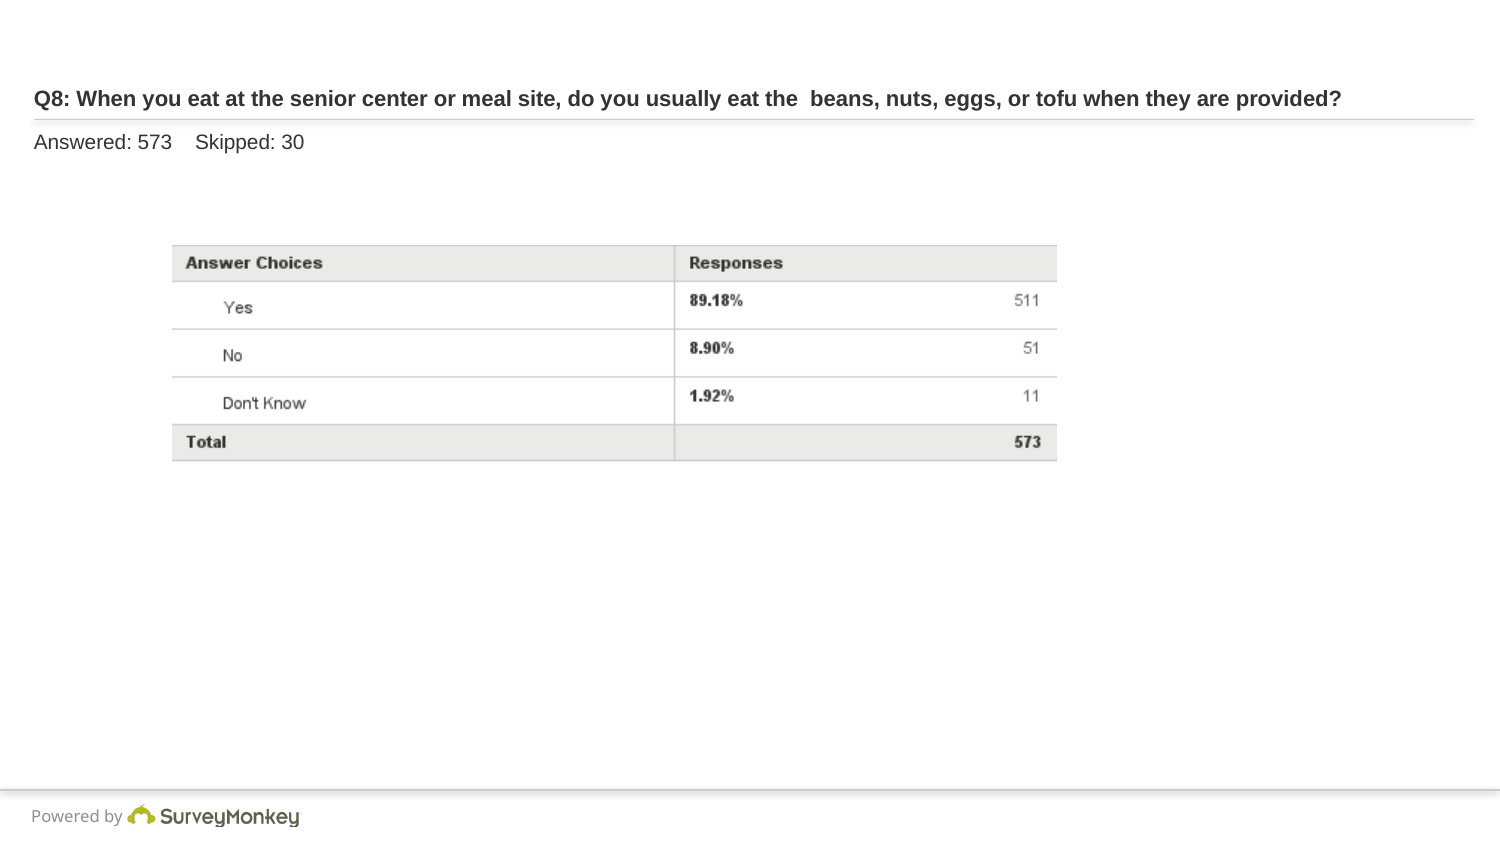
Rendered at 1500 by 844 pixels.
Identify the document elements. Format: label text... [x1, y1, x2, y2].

list Answered: 573 Skipped: 30 [18, 120, 894, 162]
title Q8: When you eat at the senior center or meal site, do you usually eat the beans, nuts, eggs, or tofu when they are provided? [18, 54, 1369, 119]
picture [171, 245, 1057, 464]
